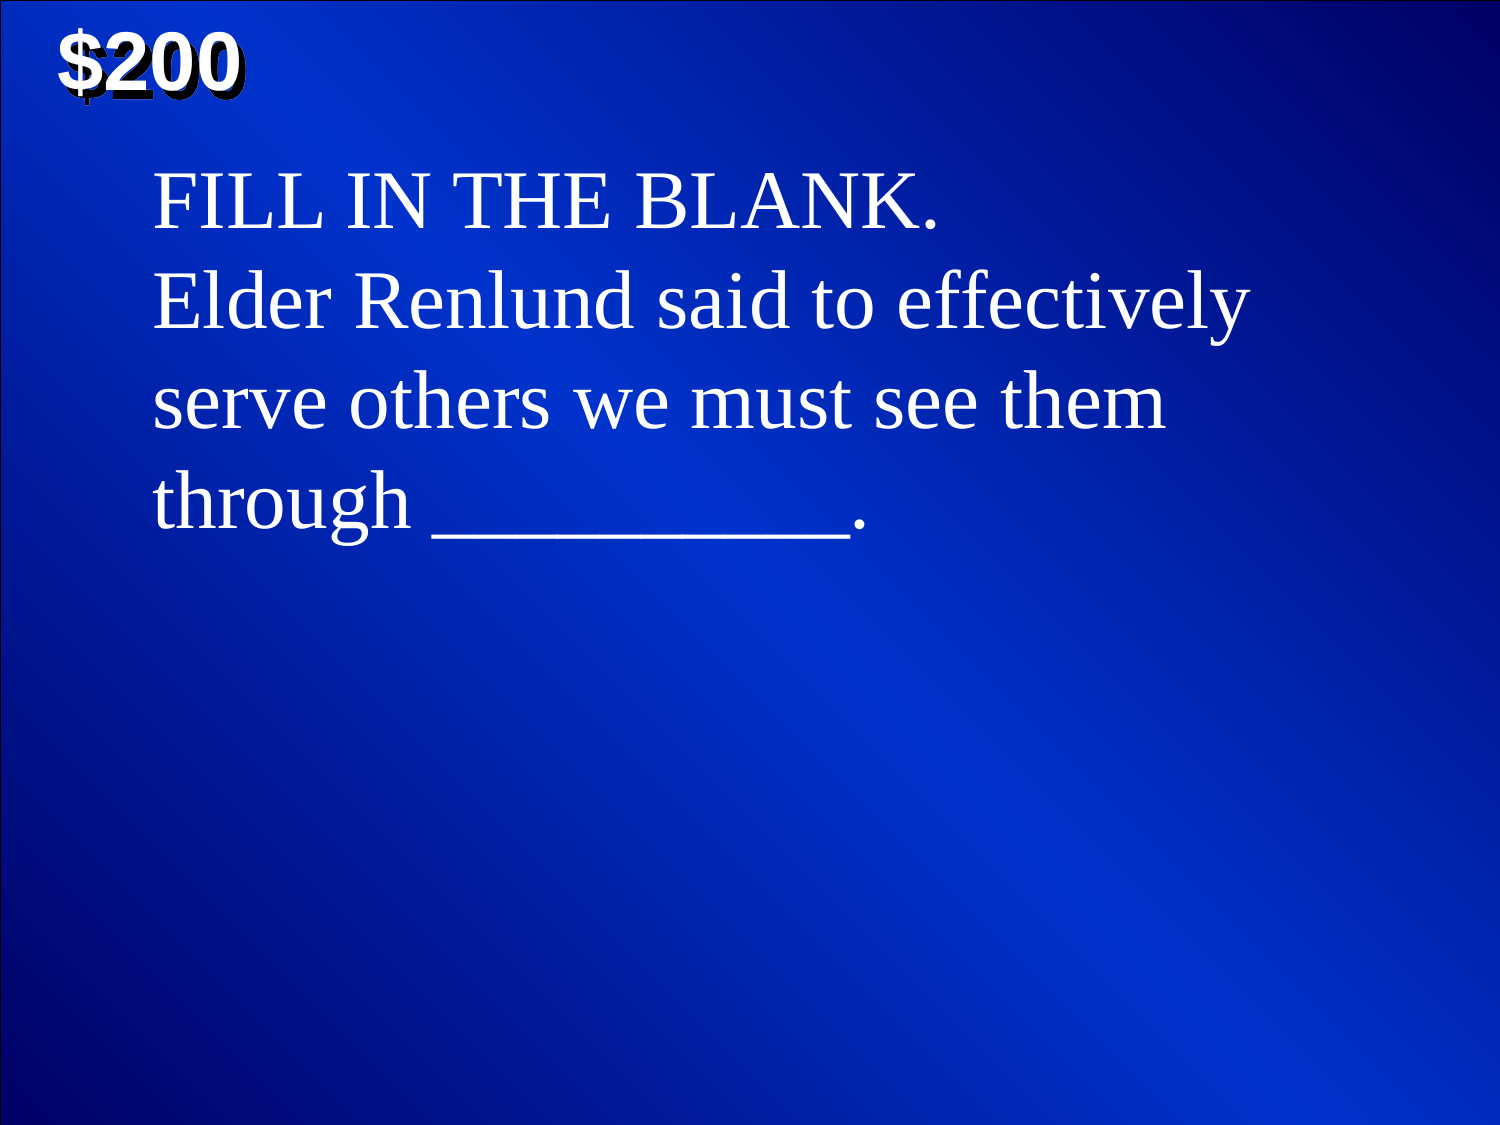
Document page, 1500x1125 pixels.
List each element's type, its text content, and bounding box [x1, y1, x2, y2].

text_box $200 [0, 0, 300, 115]
text_box FILL IN THE BLANK. Elder Renlund said to effectively serve others we must see them through __________. [137, 137, 1313, 553]
text_box [0, 0, 1500, 1125]
